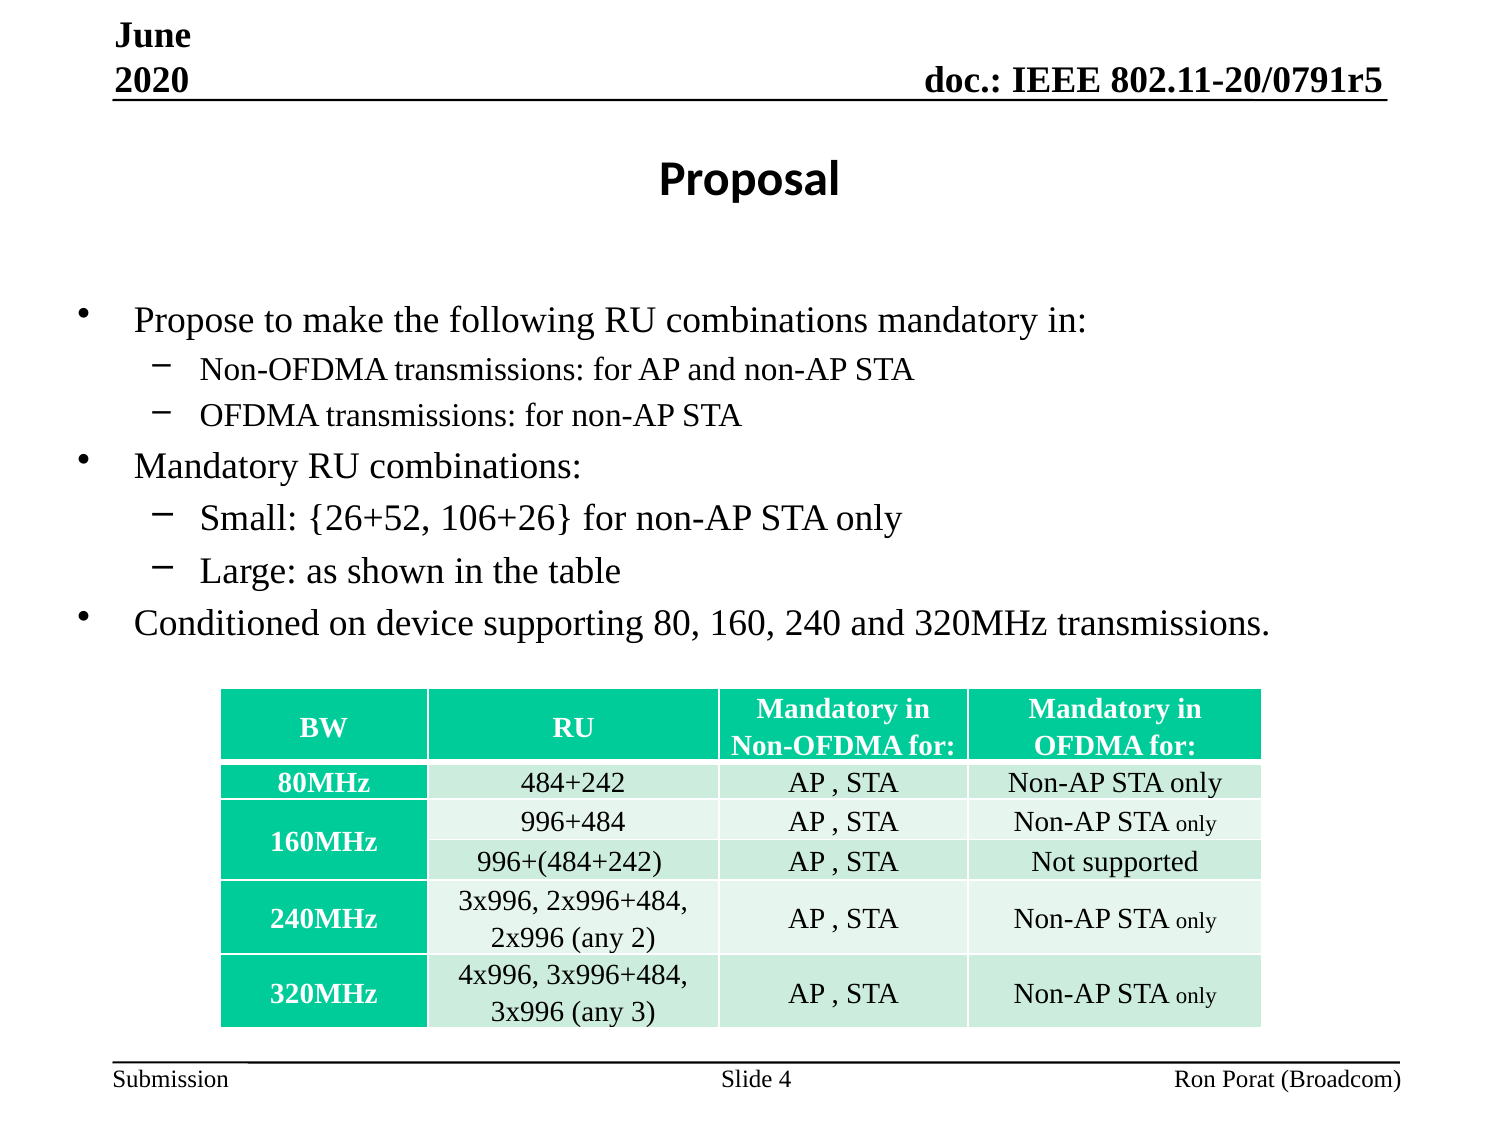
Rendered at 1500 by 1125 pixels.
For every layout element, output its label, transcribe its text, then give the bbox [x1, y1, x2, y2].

table_cell 996+484 [429, 800, 718, 839]
slide_number Slide 4 [712, 1061, 800, 1093]
footer Ron Porat (Broadcom) [1135, 1061, 1402, 1093]
table_cell 3x996, 2x996+484, 2x996 (any 2) [429, 881, 718, 953]
table_cell 240MHz [221, 881, 427, 953]
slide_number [114, 54, 270, 101]
table_cell Non-AP STA only [969, 765, 1261, 798]
table_cell AP , STA [720, 881, 967, 953]
table_cell AP , STA [720, 765, 967, 798]
table_cell 160MHz [221, 800, 427, 879]
table_header RU [429, 689, 718, 759]
table_header BW [221, 689, 427, 759]
table_cell 4x996, 3x996+484, 3x996 (any 3) [429, 955, 718, 1027]
table_cell Non-AP STA only [969, 955, 1261, 1027]
table_cell AP , STA [720, 955, 967, 1027]
table_cell 320MHz [221, 955, 427, 1027]
table_header Mandatory in Non-OFDMA for: [720, 689, 967, 759]
table_cell Not supported [969, 840, 1261, 879]
table_cell AP , STA [720, 840, 967, 879]
table_cell Non-AP STA only [969, 881, 1261, 953]
table_cell AP , STA [720, 800, 967, 839]
table_cell Non-AP STA only [969, 800, 1261, 839]
title Proposal [112, 112, 1388, 238]
list Propose to make the following RU combinations mandatory in: Non-OFDMA transmissions: for AP and non-AP STA OFDMA transmissions: for non-AP STA Mandatory RU combinations: Small: {26+52, 106+26} for non-AP STA only Large: as shown in the table Conditioned on device supporting 80, 160, 240 and 320MHz transmissions. [62, 287, 1451, 1026]
table_header Mandatory in OFDMA for: [969, 689, 1261, 759]
table_cell 484+242 [429, 765, 718, 798]
table_cell 996+(484+242) [429, 840, 718, 879]
table_cell 80MHz [221, 765, 427, 798]
